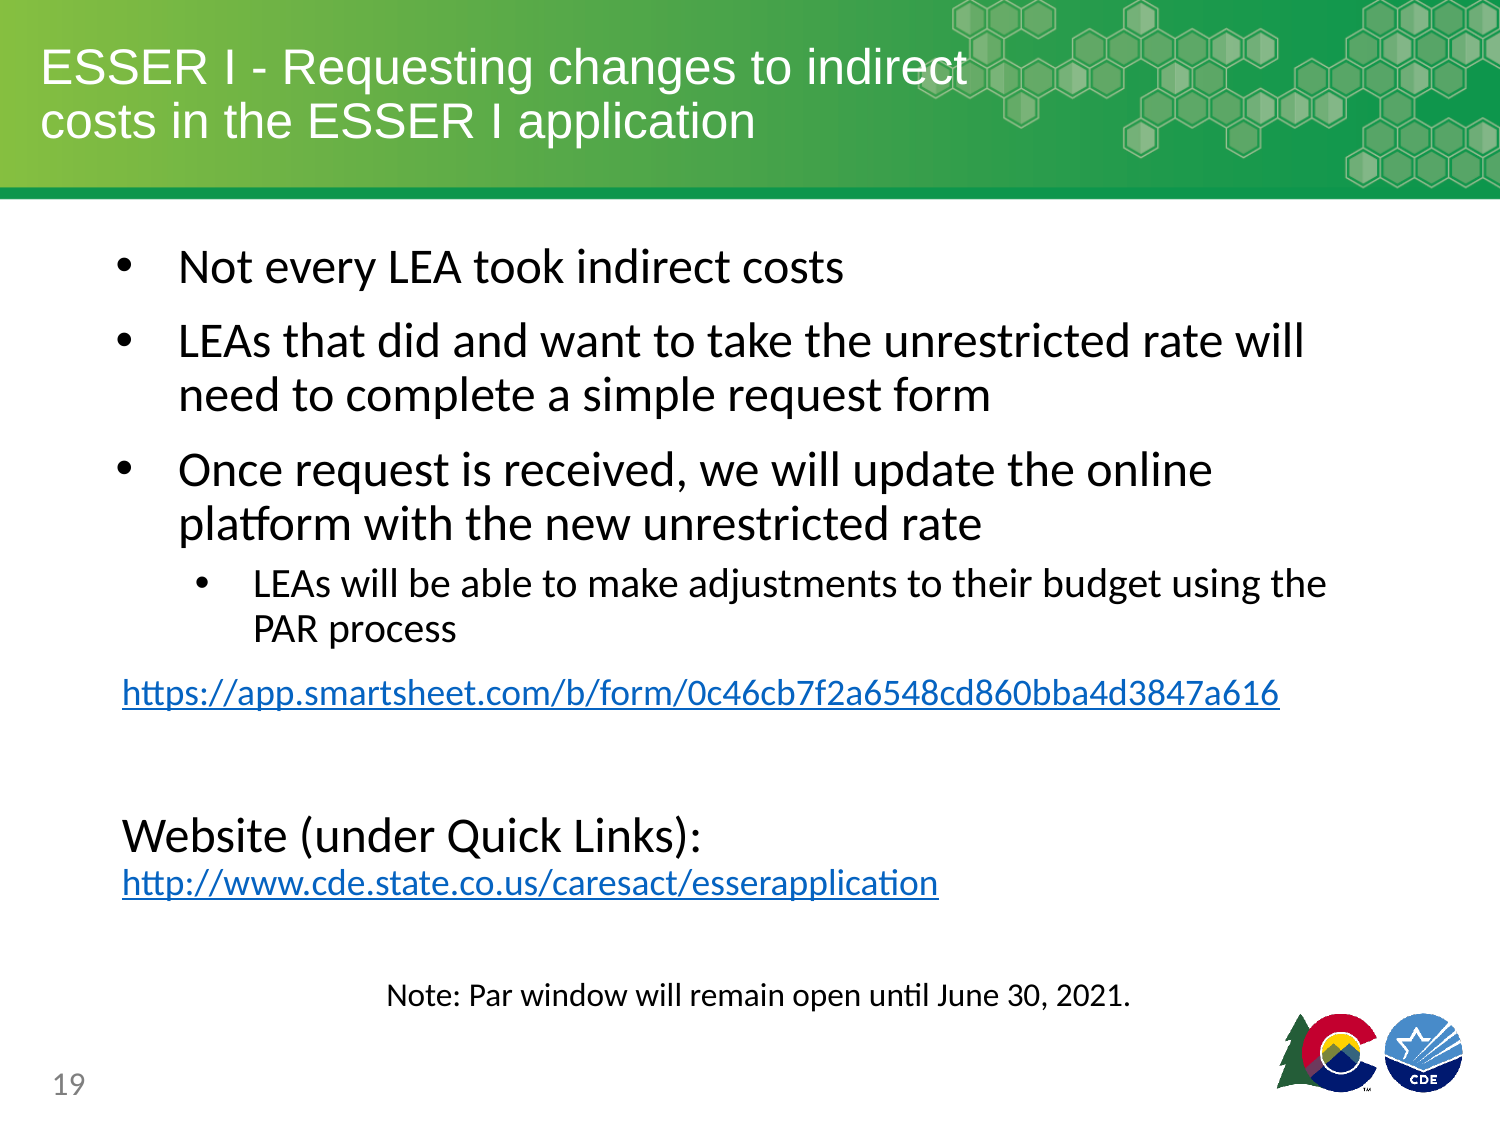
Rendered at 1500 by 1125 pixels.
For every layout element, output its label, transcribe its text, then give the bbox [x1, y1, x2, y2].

title ESSER I - Requesting changes to indirect costs in the ESSER I application [40, 41, 1038, 166]
slide_number 19 [36, 1054, 375, 1115]
list Not every LEA took indirect costs LEAs that did and want to take the unrestricted rate will need to complete a simple request form Once request is received, we will update the online platform with the new unrestricted rate LEAs will be able to make adjustments to their budget using the PAR process https://app.smartsheet.com/b/form/0c46cb7f2a6548cd860bba4d3847a616 Website (under Quick Links): http://www.cde.state.co.us/caresact/esserapplication Note: Par window will remain open until June 30, 2021. [103, 239, 1397, 1002]
picture [0, 0, 1500, 200]
picture [1275, 1012, 1463, 1093]
